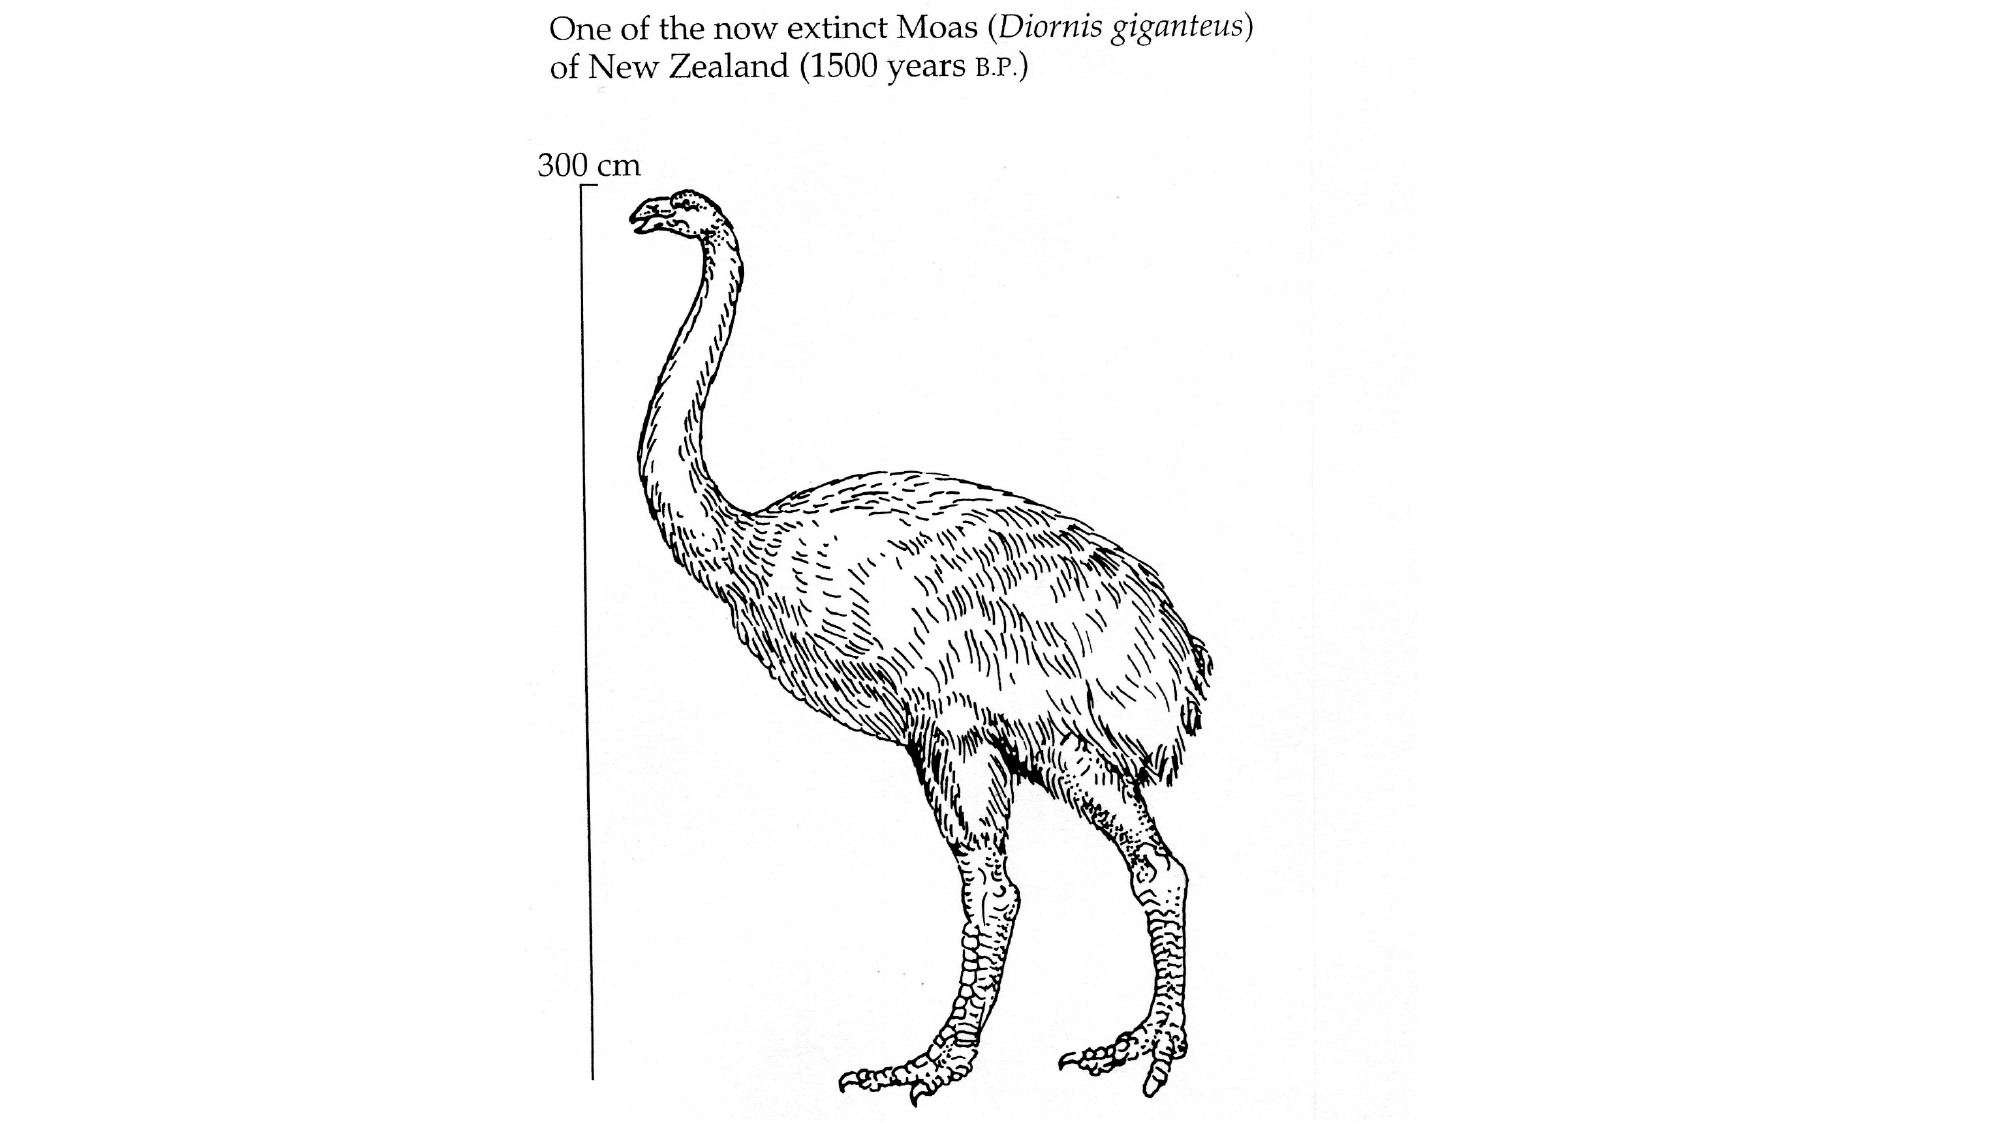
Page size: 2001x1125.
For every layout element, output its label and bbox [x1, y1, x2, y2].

list [524, 0, 1418, 1121]
